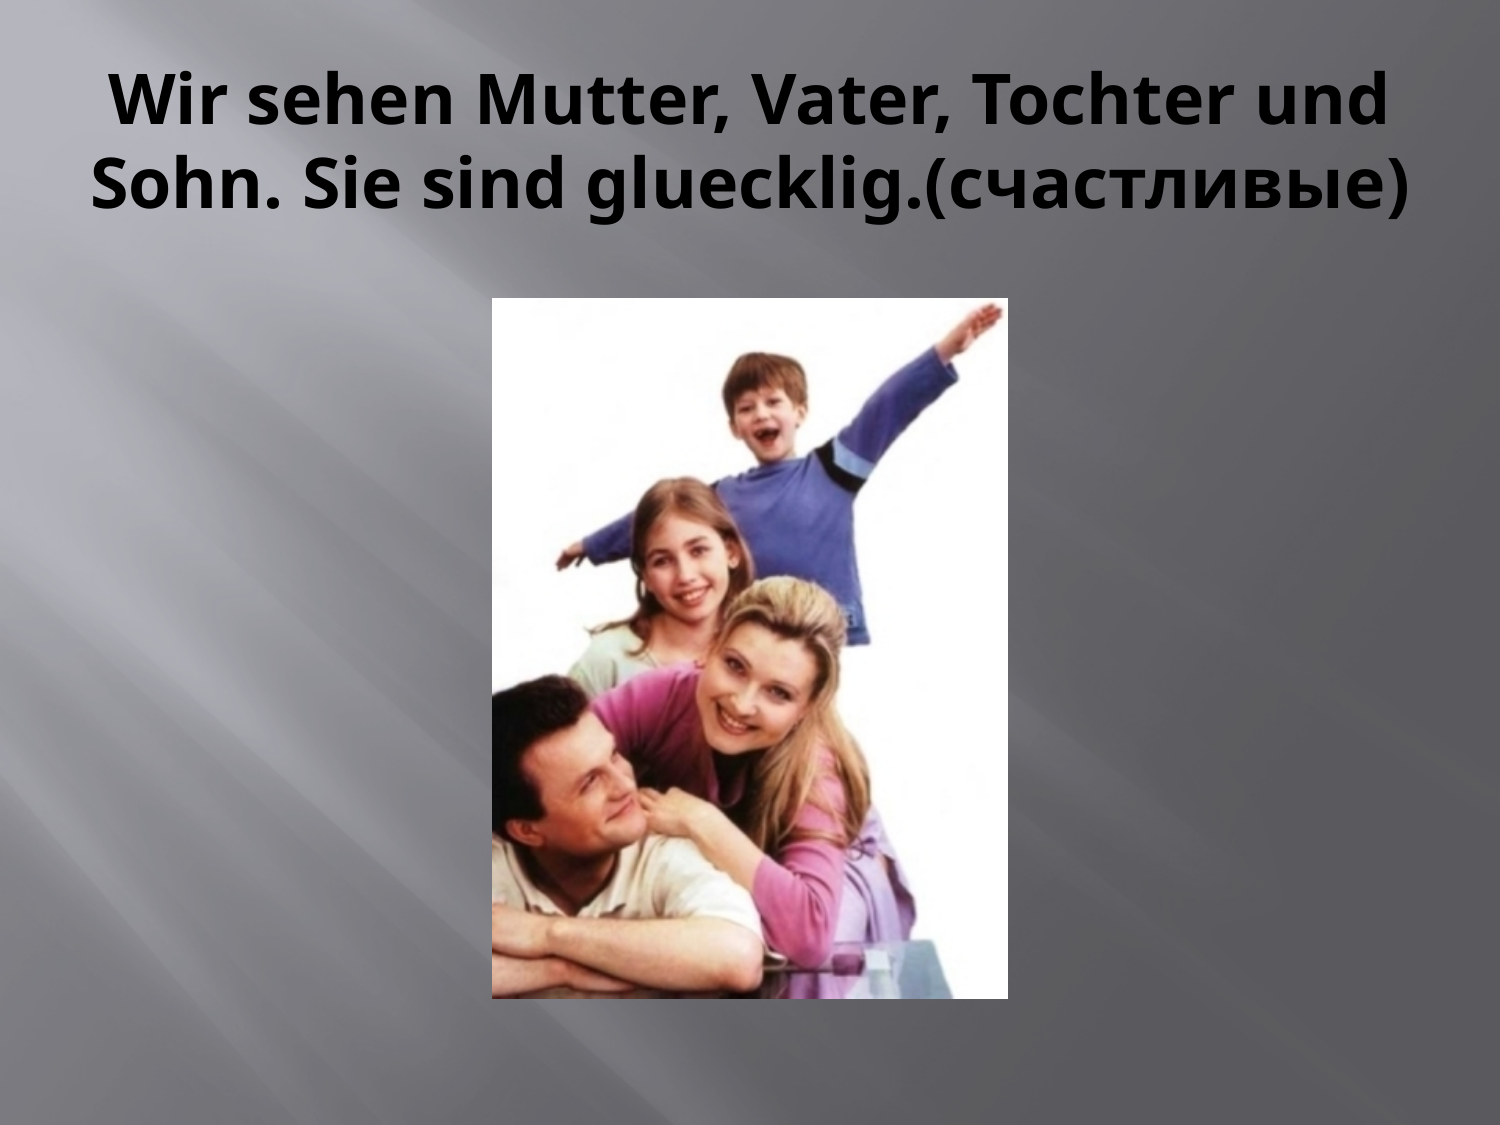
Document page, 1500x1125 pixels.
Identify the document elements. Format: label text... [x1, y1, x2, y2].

title Wir sehen Mutter, Vater, Tochter und Sohn. Sie sind gluecklig.(счастливые) [75, 45, 1425, 233]
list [491, 298, 1008, 999]
